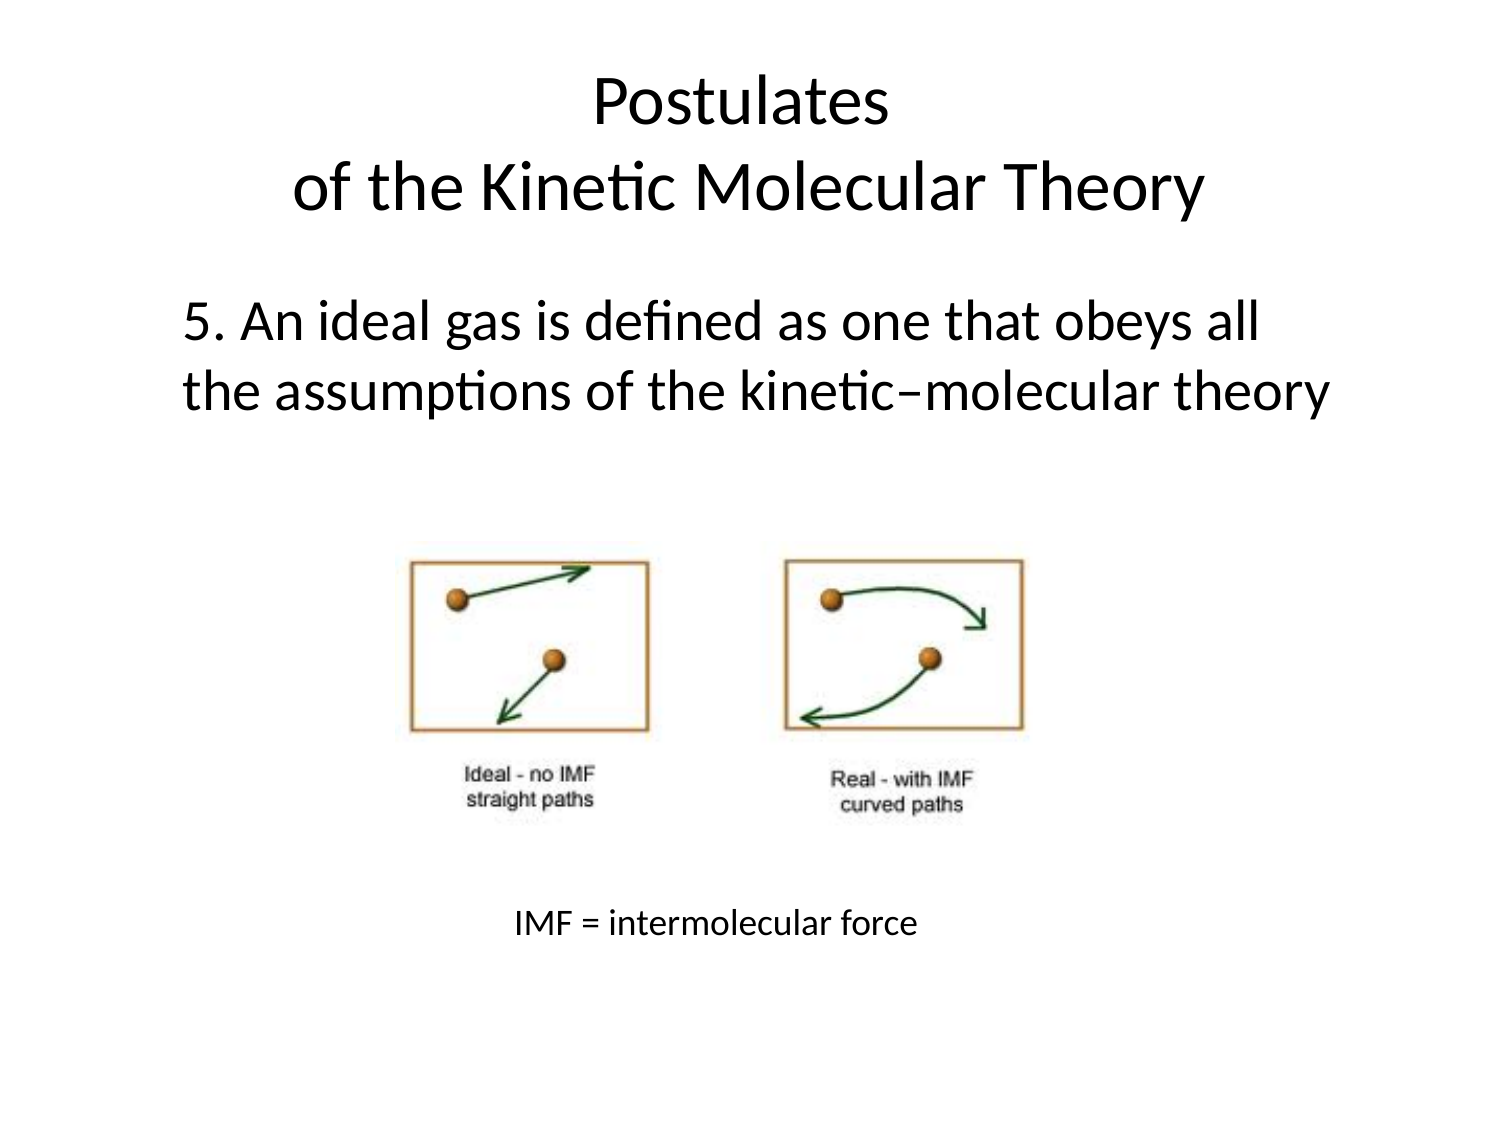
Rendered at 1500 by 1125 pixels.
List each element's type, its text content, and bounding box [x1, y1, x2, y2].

text_box 5. An ideal gas is defined as one that obeys all the assumptions of the kinetic–molecular theory [167, 275, 1356, 571]
picture [395, 541, 1055, 849]
text_box IMF = intermolecular force [499, 890, 934, 951]
title Postulates of the Kinetic Molecular Theory [75, 45, 1425, 233]
